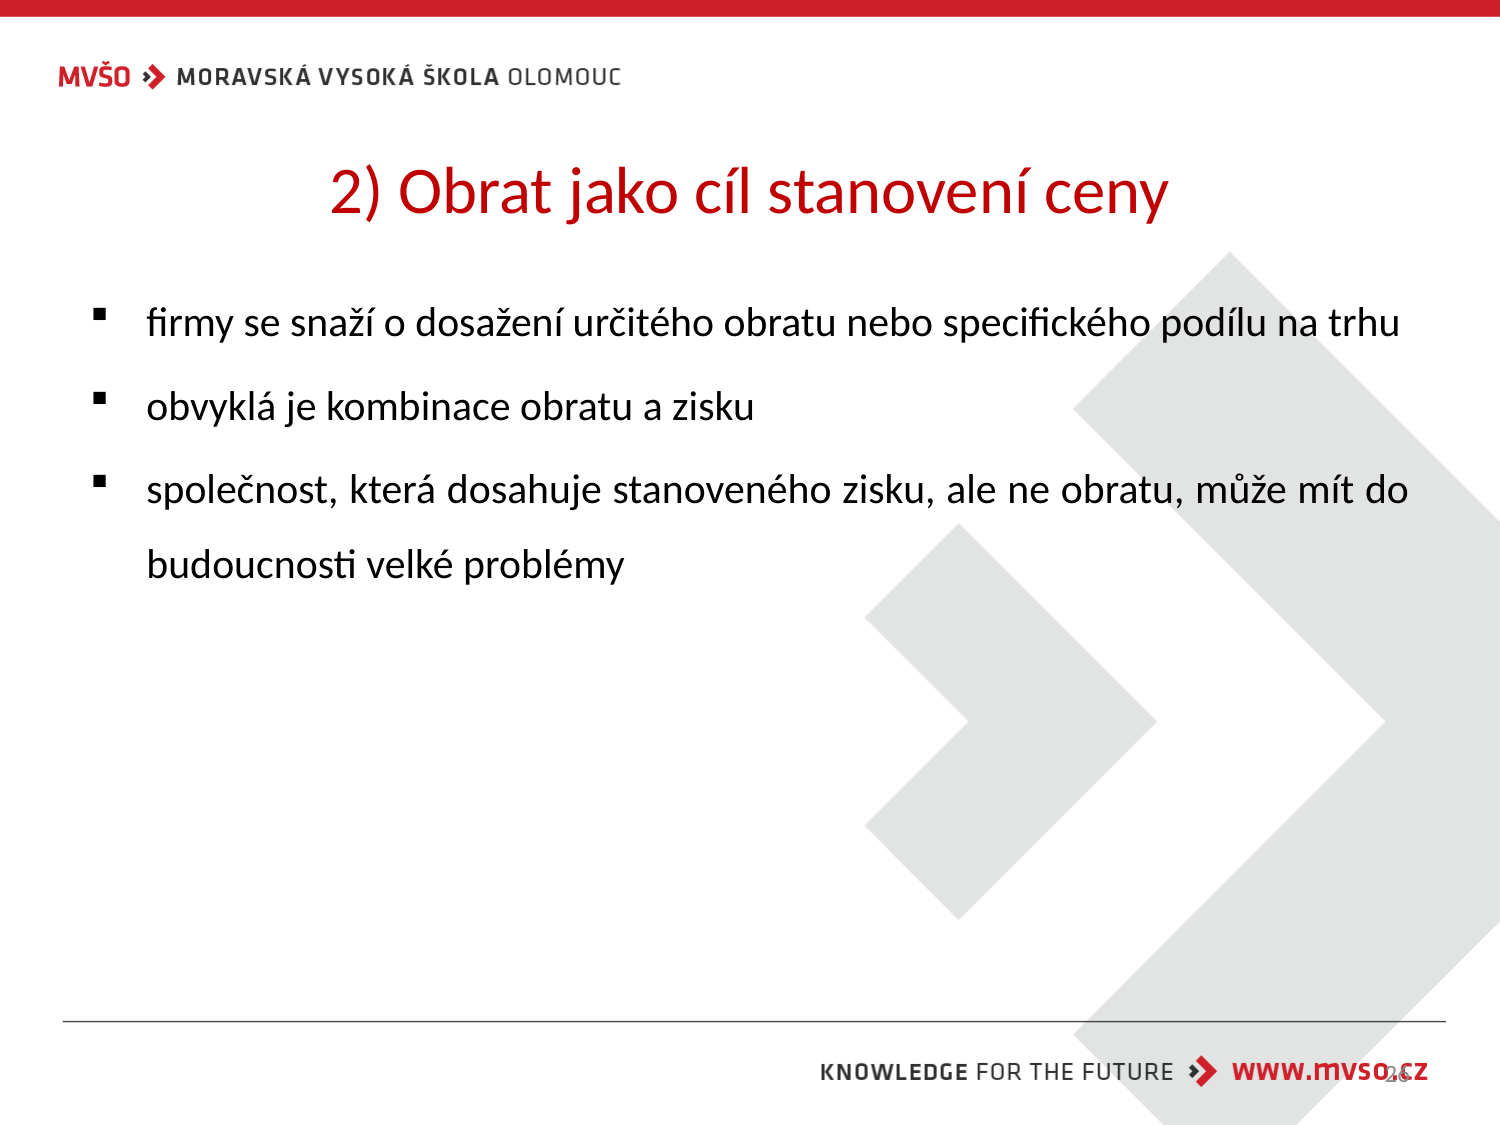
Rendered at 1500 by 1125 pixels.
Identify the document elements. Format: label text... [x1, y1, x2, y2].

title 2) Obrat jako cíl stanovení ceny [75, 132, 1425, 242]
list firmy se snaží o dosažení určitého obratu nebo specifického podílu na trhu obvyklá je kombinace obratu a zisku společnost, která dosahuje stanoveného zisku, ale ne obratu, může mít do budoucnosti velké problémy [75, 262, 1425, 1005]
picture [0, 0, 1500, 1125]
slide_number 26 [1074, 1042, 1425, 1103]
